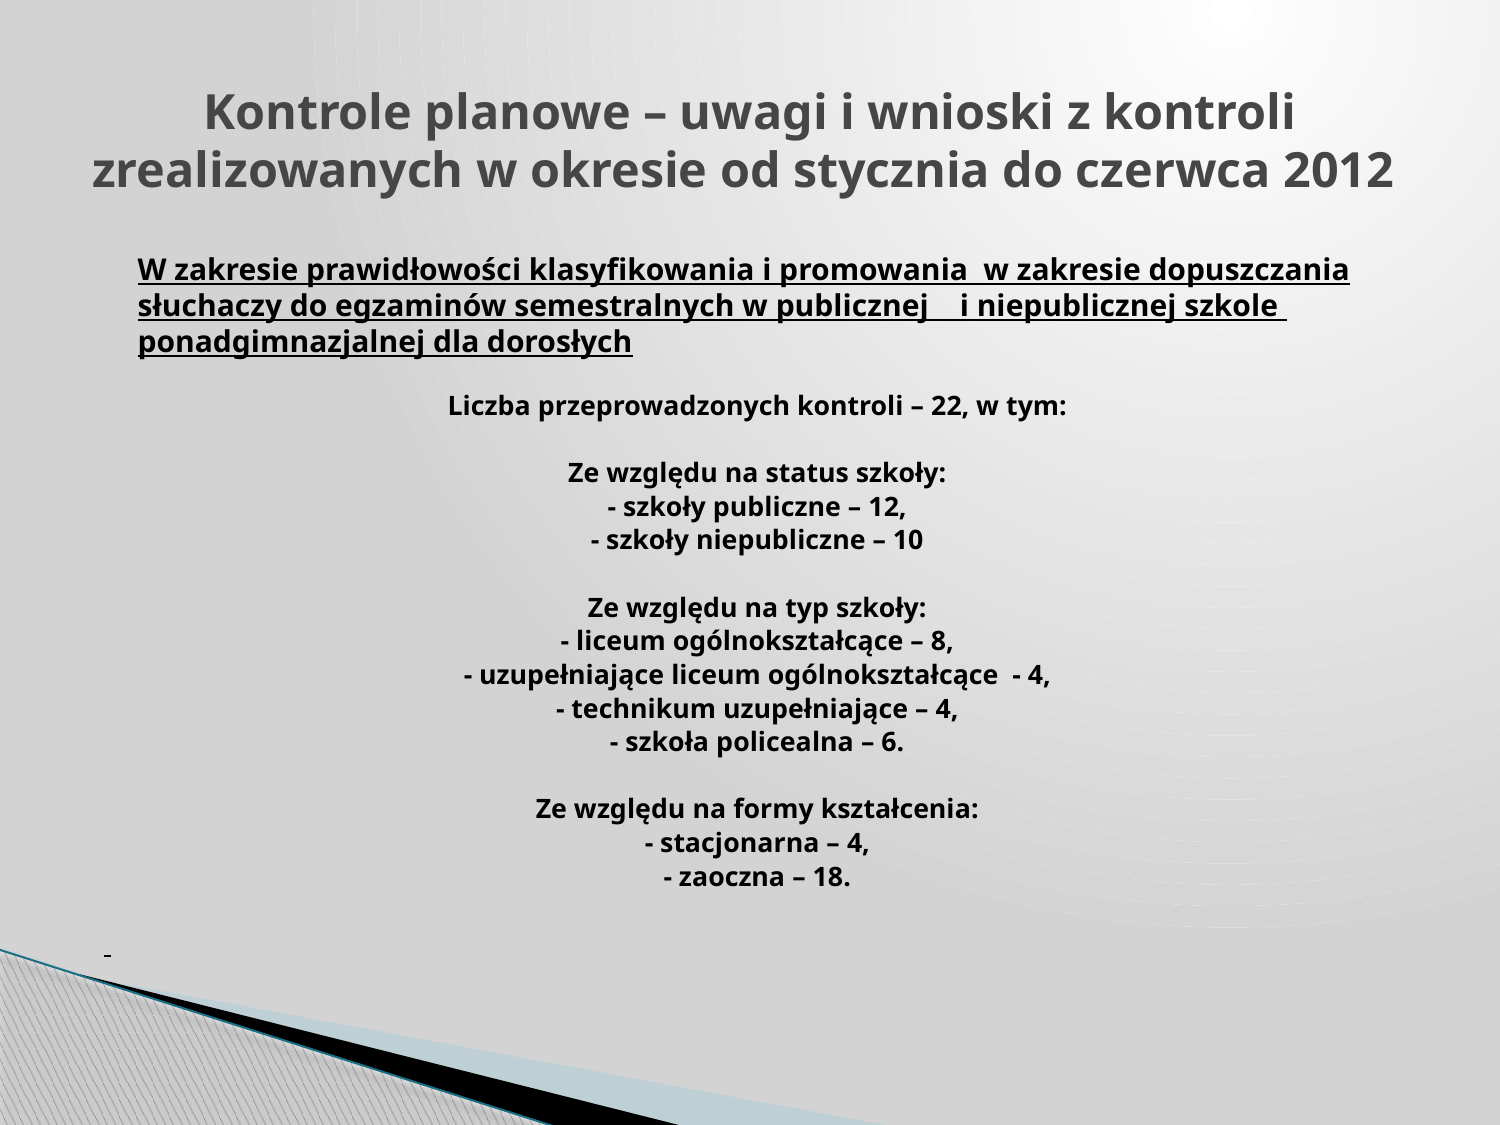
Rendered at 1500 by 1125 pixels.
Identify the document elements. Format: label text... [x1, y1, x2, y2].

list W zakresie prawidłowości klasyfikowania i promowania w zakresie dopuszczania słuchaczy do egzaminów semestralnych w publicznej i niepublicznej szkole ponadgimnazjalnej dla dorosłych Liczba przeprowadzonych kontroli – 22, w tym: Ze względu na status szkoły: - szkoły publiczne – 12, - szkoły niepubliczne – 10 Ze względu na typ szkoły: - liceum ogólnokształcące – 8, - uzupełniające liceum ogólnokształcące - 4, - technikum uzupełniające – 4, - szkoła policealna – 6. Ze względu na formy kształcenia: - stacjonarna – 4, - zaoczna – 18. [75, 243, 1425, 986]
title Kontrole planowe – uwagi i wnioski z kontroli zrealizowanych w okresie od stycznia do czerwca 2012 [75, 45, 1425, 233]
